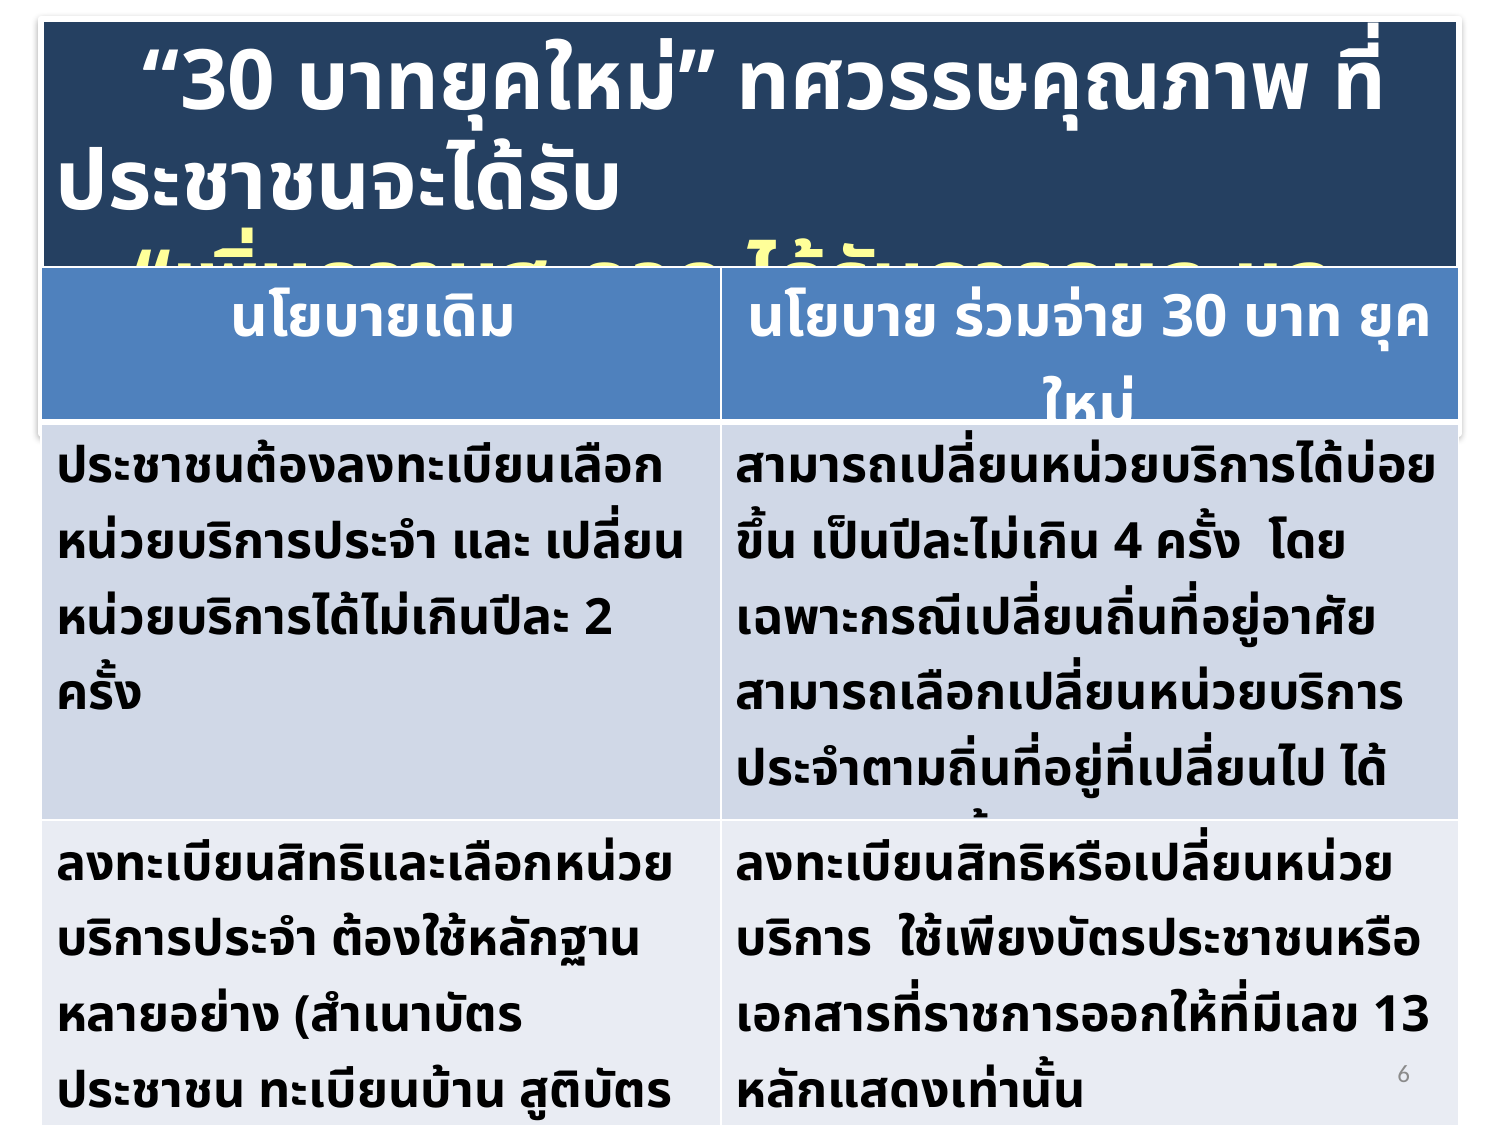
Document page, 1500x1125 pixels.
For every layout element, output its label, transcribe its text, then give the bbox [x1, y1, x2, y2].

table_cell ลงทะเบียนสิทธิและเลือกหน่วยบริการประจำ ต้องใช้หลักฐานหลายอย่าง (สำเนาบัตรประชาชน ทะเบียนบ้าน สูติบัตร ฯลฯ) [42, 821, 720, 1125]
table_cell ลงทะเบียนสิทธิหรือเปลี่ยนหน่วยบริการ ใช้เพียงบัตรประชาชนหรือเอกสารที่ราชการออกให้ที่มีเลข 13 หลักแสดงเท่านั้น [722, 821, 1458, 1125]
slide_number 6 [1074, 1042, 1425, 1103]
table_cell สามารถเปลี่ยนหน่วยบริการได้บ่อยขึ้น เป็นปีละไม่เกิน 4 ครั้ง โดยเฉพาะกรณีเปลี่ยนถิ่นที่อยู่อาศัย สามารถเลือกเปลี่ยนหน่วยบริการประจำตามถิ่นที่อยู่ที่เปลี่ยนไป ได้สะดวกมากขึ้น [722, 425, 1458, 819]
table_header นโยบาย ร่วมจ่าย 30 บาท ยุคใหม่ [722, 268, 1458, 419]
text_box “30 บาทยุคใหม่” ทศวรรษคุณภาพ ที่ประชาชนจะได้รับ “เพิ่มความสะดวก ได้รับการดูแล และ บริการอย่างทั่วถึง” [38, 16, 1462, 437]
table_header นโยบายเดิม [42, 268, 720, 419]
table_cell ประชาชนต้องลงทะเบียนเลือกหน่วยบริการประจำ และ เปลี่ยนหน่วยบริการได้ไม่เกินปีละ 2 ครั้ง [42, 425, 720, 819]
